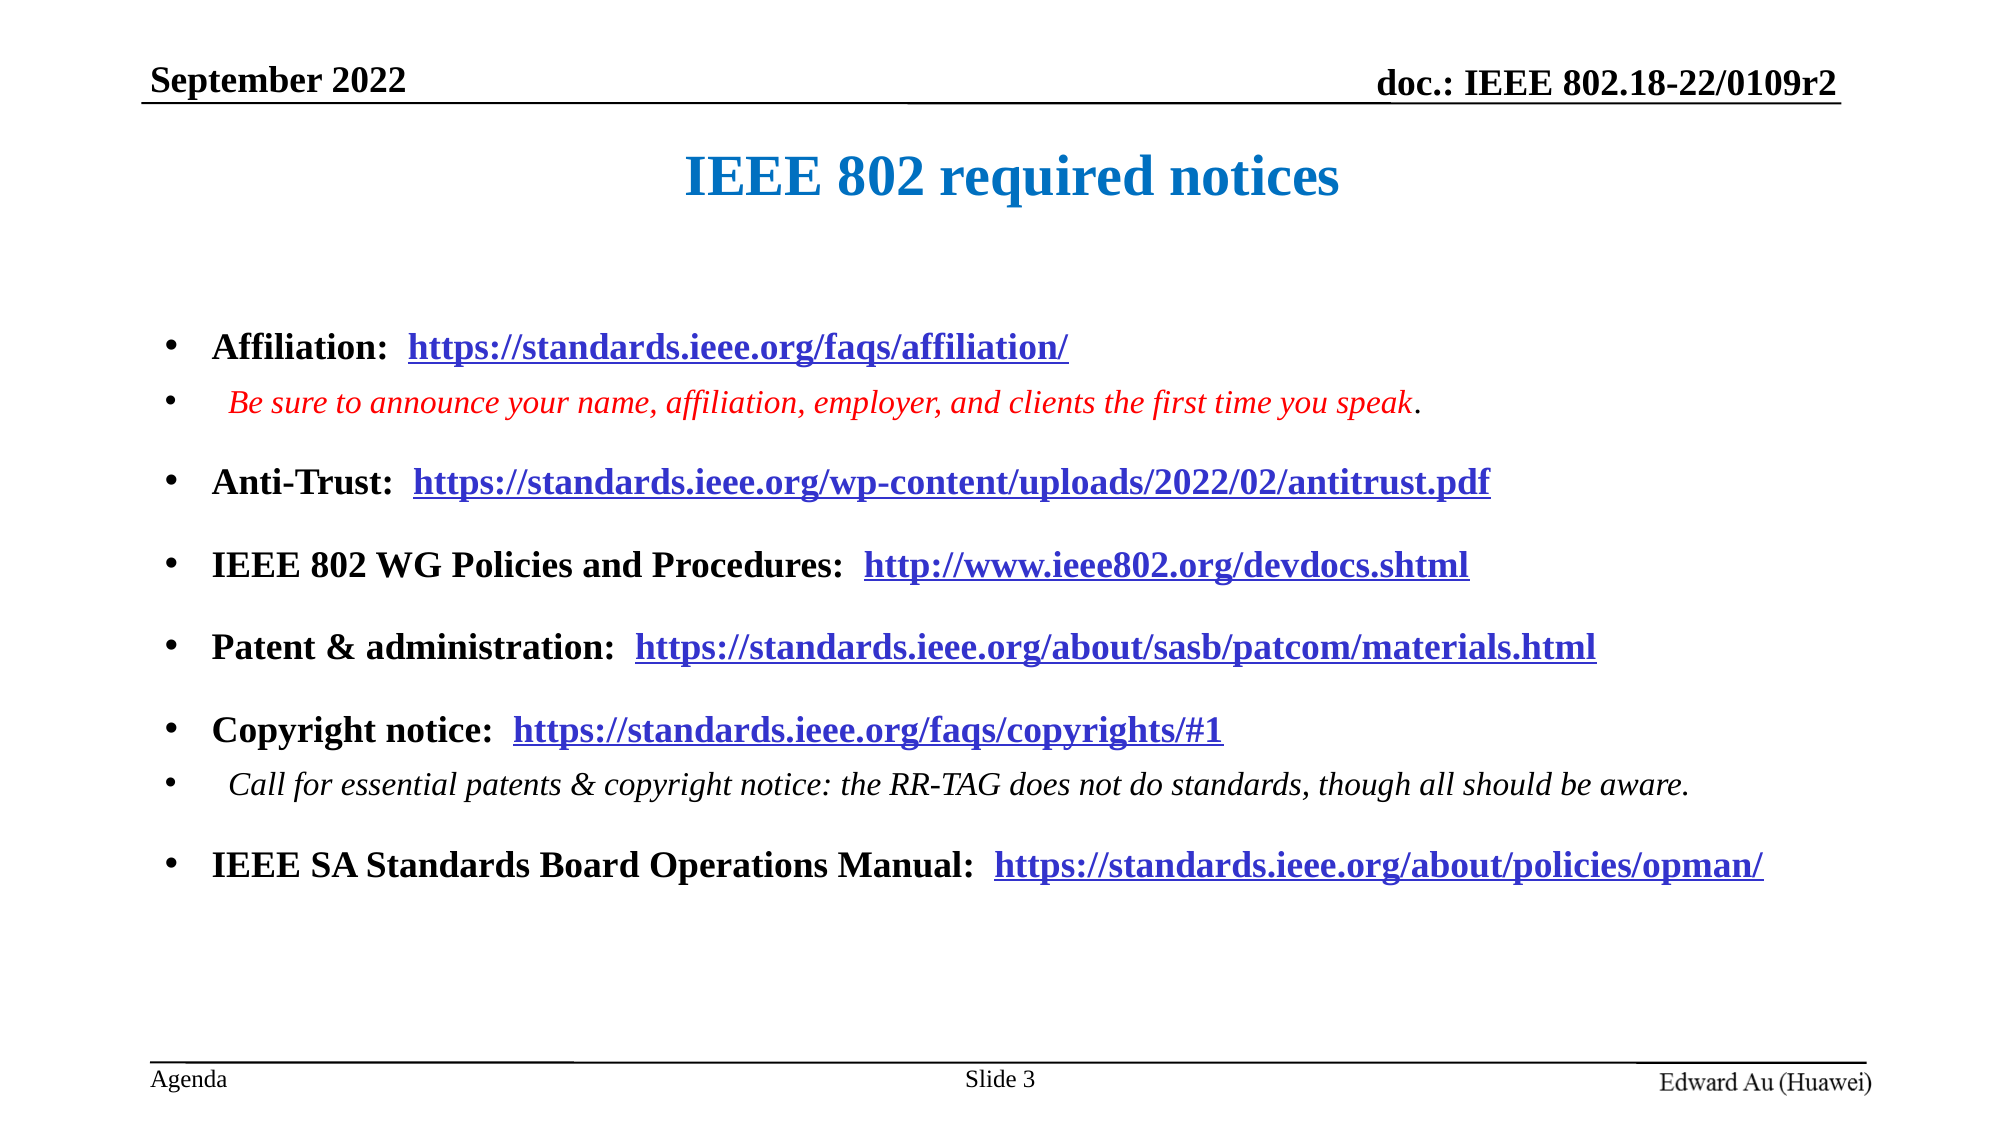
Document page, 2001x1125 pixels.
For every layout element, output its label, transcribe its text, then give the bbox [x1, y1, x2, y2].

title IEEE 802 required notices [162, 99, 1864, 246]
slide_number Slide 3 [925, 1061, 1076, 1123]
picture [1174, 1058, 1887, 1113]
text_box Affiliation: https://standards.ieee.org/faqs/affiliation/ Be sure to announce your name, affiliation, employer, and clients the first time you speak. Anti-Trust: https://standards.ieee.org/wp-content/uploads/2022/02/antitrust.pdf IEEE 802 WG Policies and Procedures: http://www.ieee802.org/devdocs.shtml Patent & administration: https://standards.ieee.org/about/sasb/patcom/materials.html Copyright notice: https://standards.ieee.org/faqs/copyrights/#1 Call for essential patents & copyright notice: the RR-TAG does not do standards, though all should be aware. IEEE SA Standards Board Operations Manual: https://standards.ieee.org/about/policies/opman/ [149, 262, 1875, 1028]
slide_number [149, 54, 513, 101]
